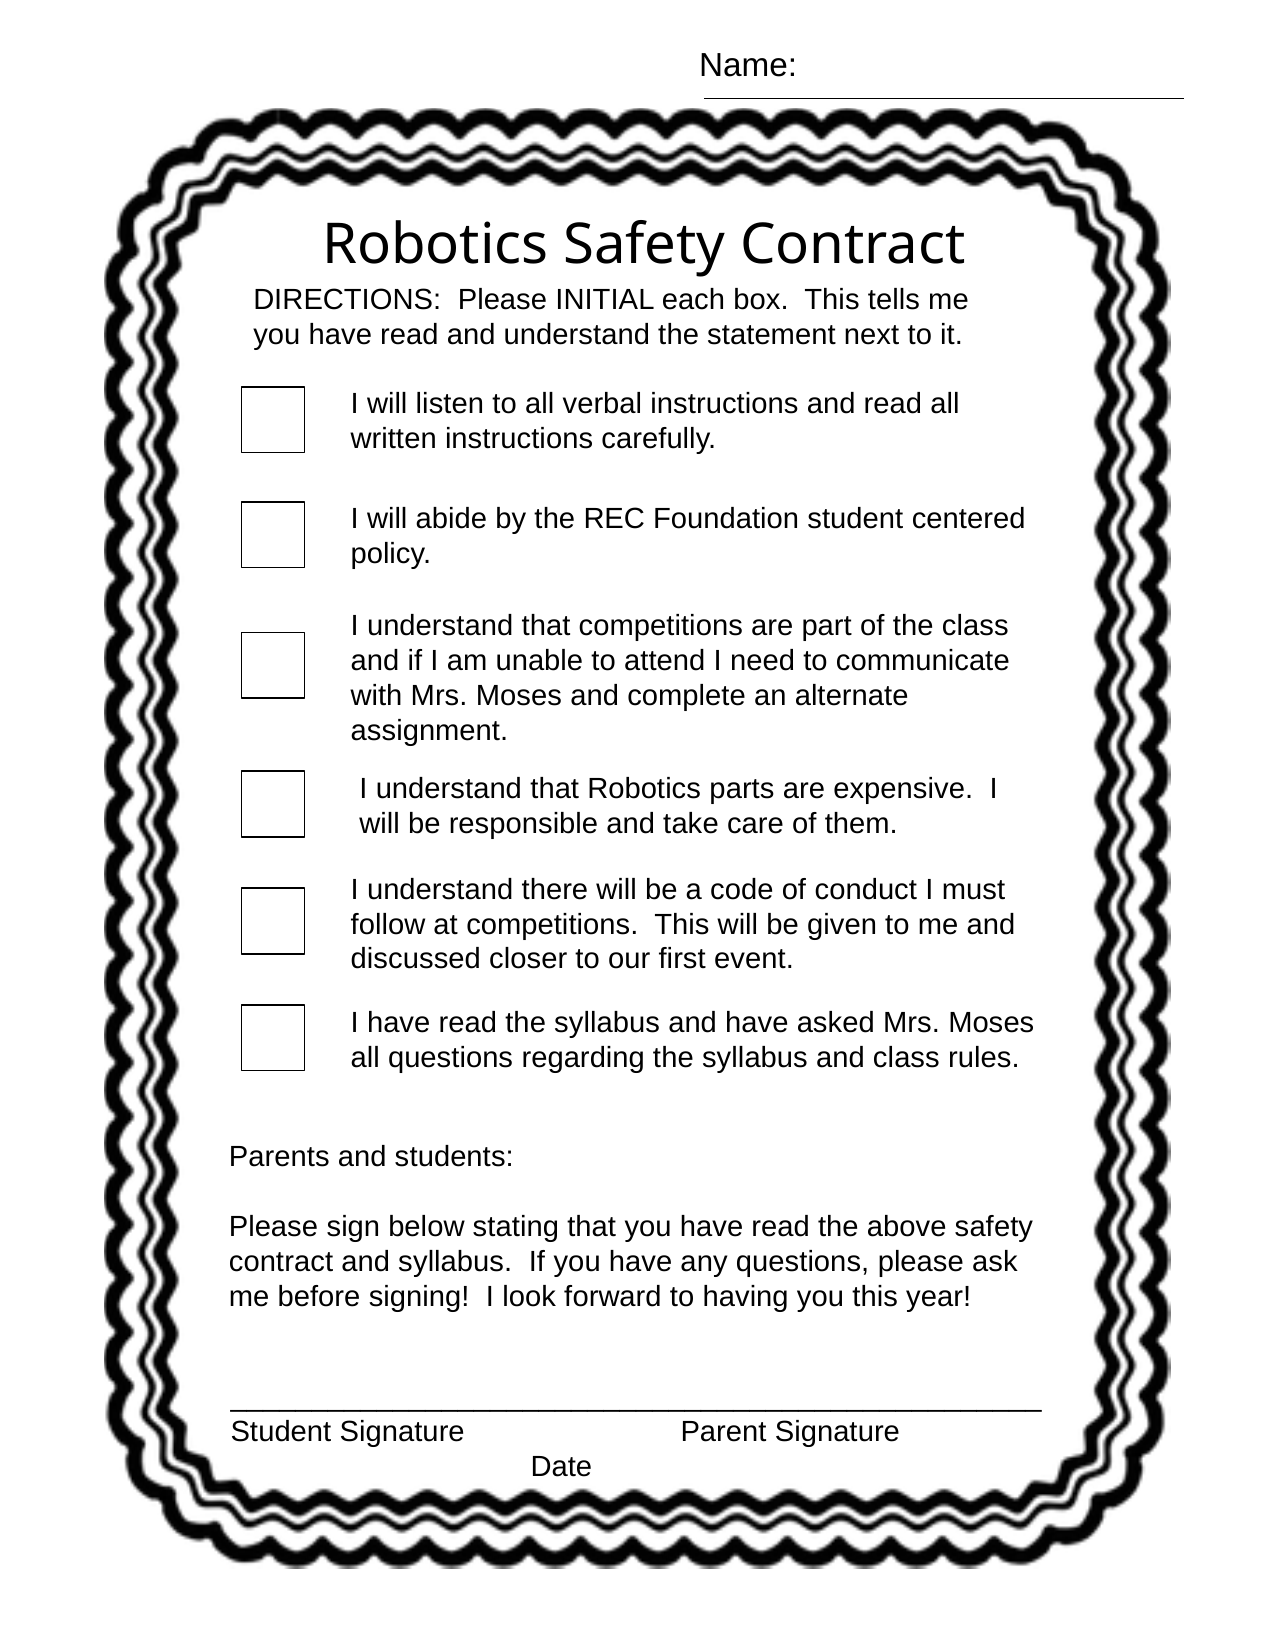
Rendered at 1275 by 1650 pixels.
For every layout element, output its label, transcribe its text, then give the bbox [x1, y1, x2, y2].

text_box Name: [684, 27, 845, 98]
picture [104, 108, 1171, 1569]
